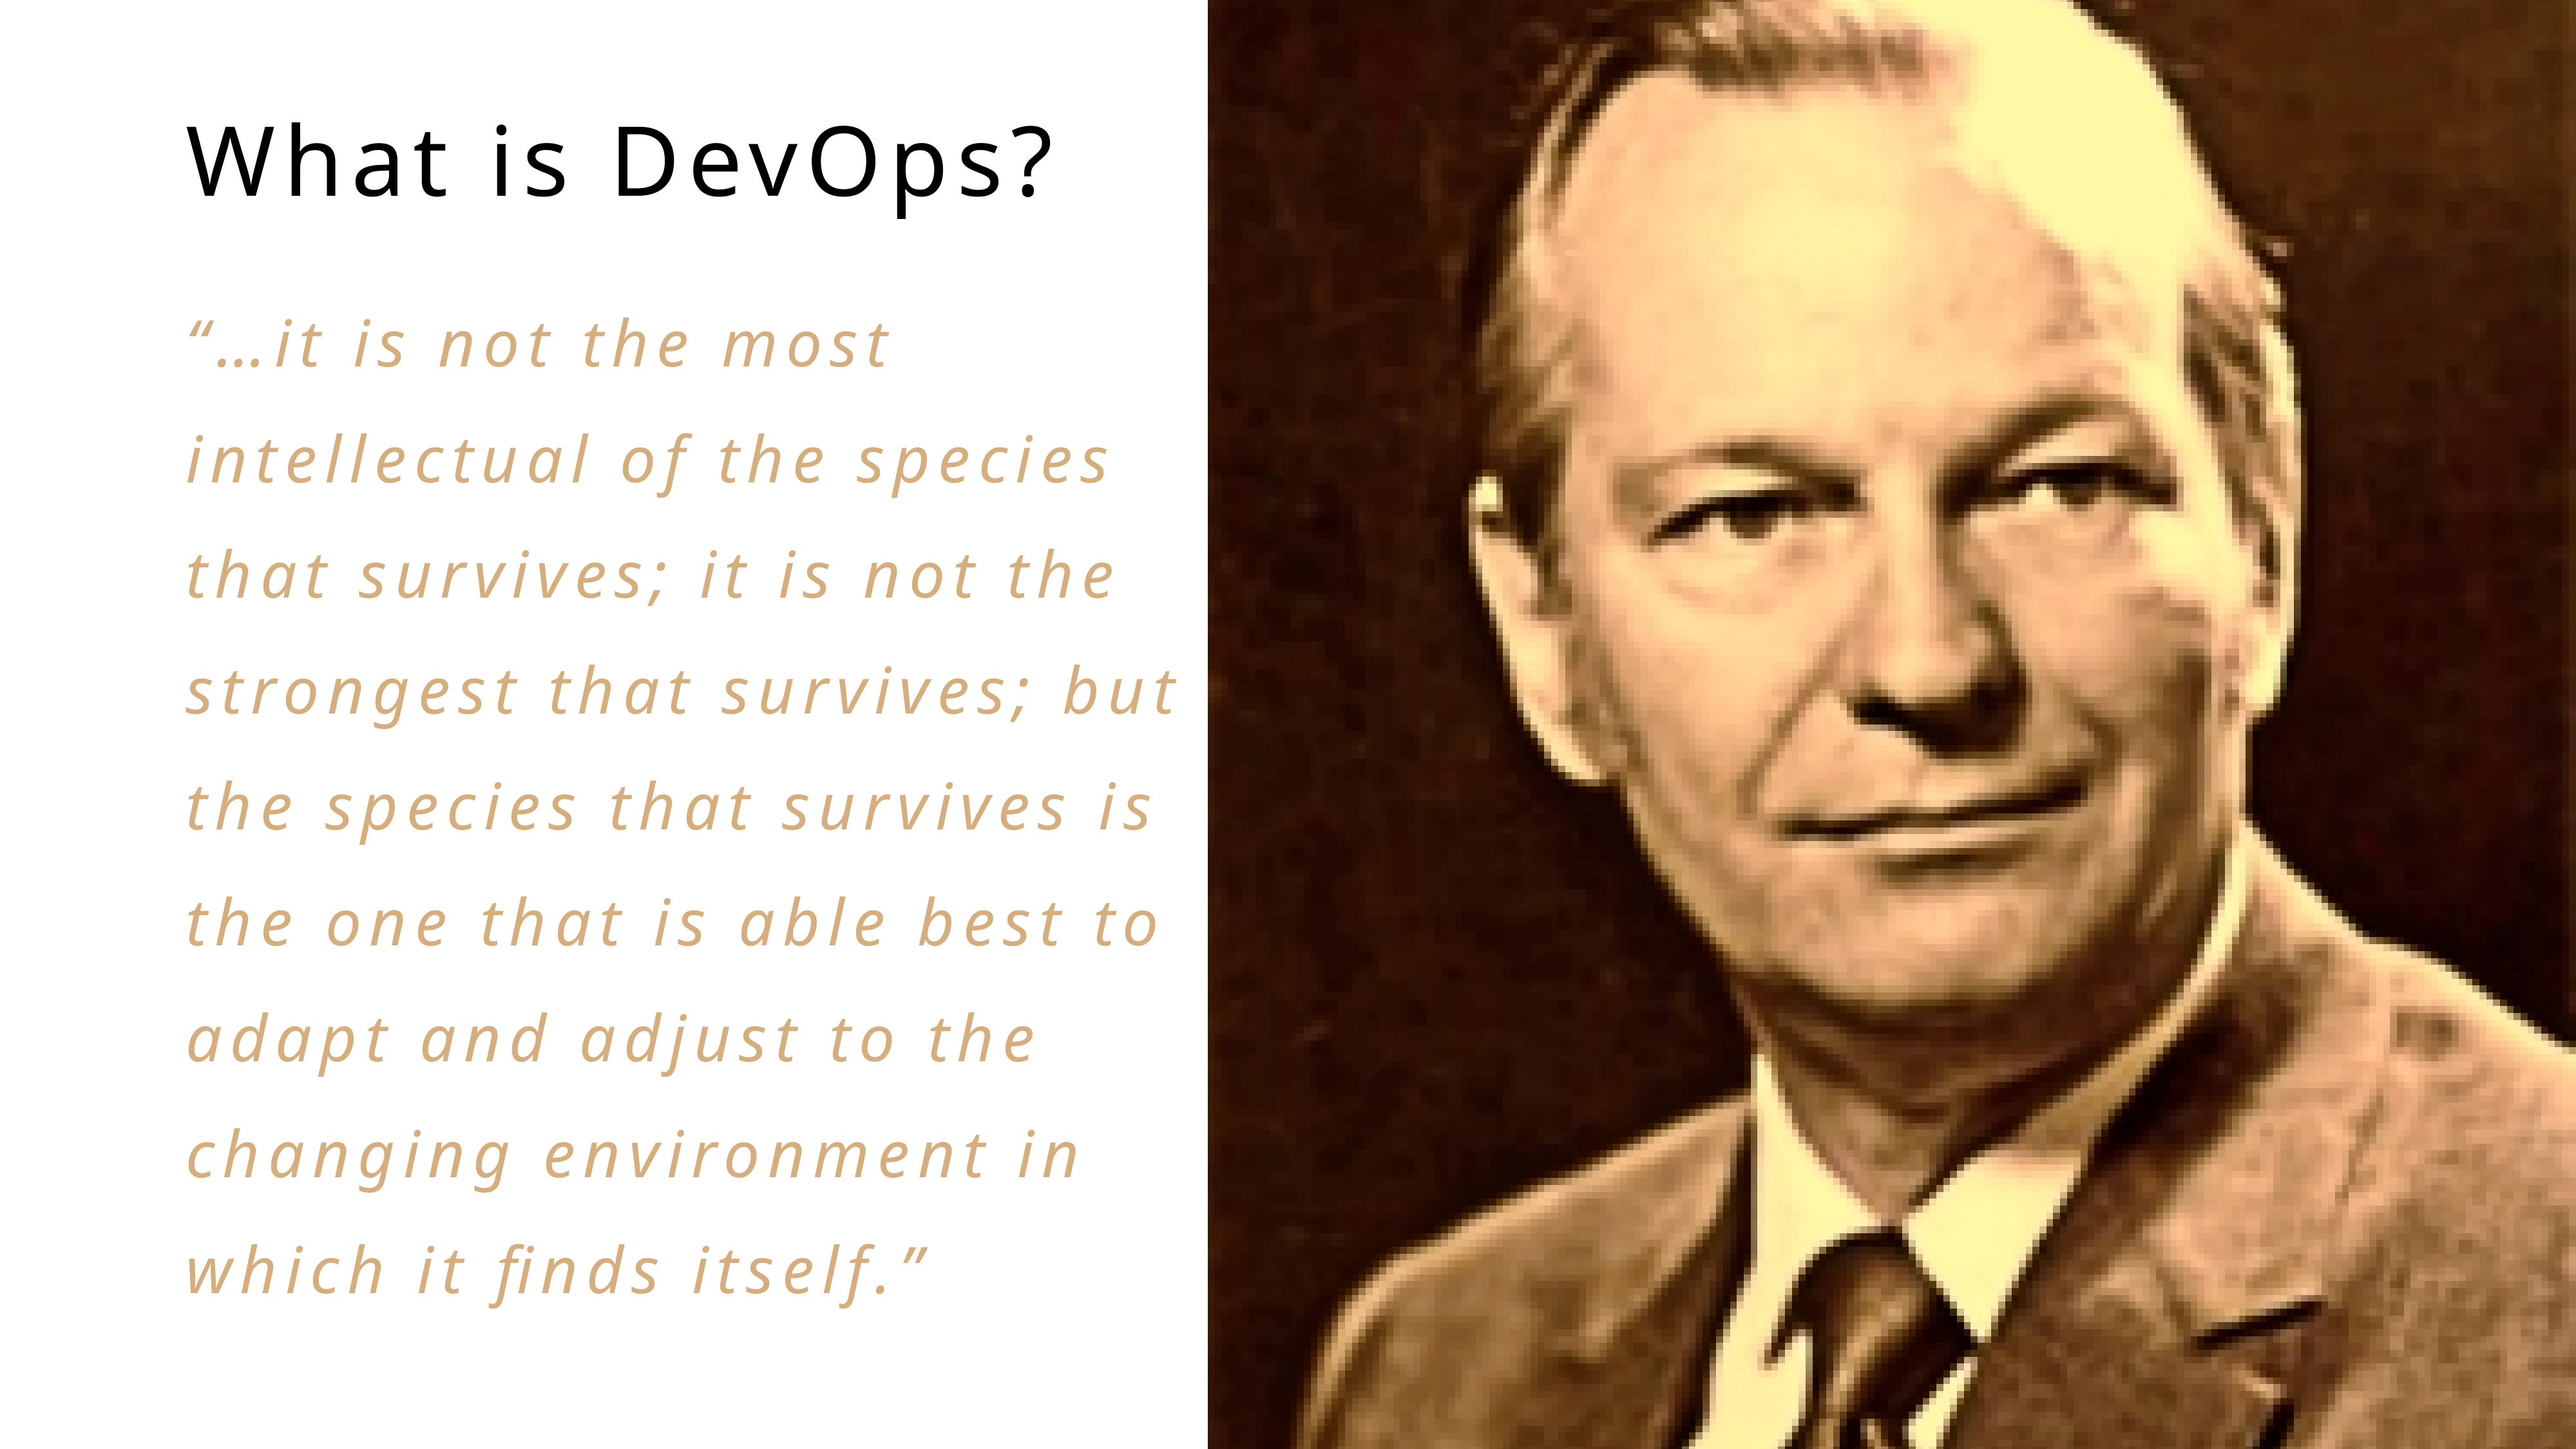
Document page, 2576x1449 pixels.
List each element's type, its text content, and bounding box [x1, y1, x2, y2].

text_box What is DevOps? [176, 95, 1207, 221]
picture [1207, 0, 2576, 1449]
text_box “…it is not the most intellectual of the species that survives; it is not the strongest that survives; but the species that survives is the one that is able best to adapt and adjust to the changing environment in which it finds itself.” [176, 258, 1207, 1311]
